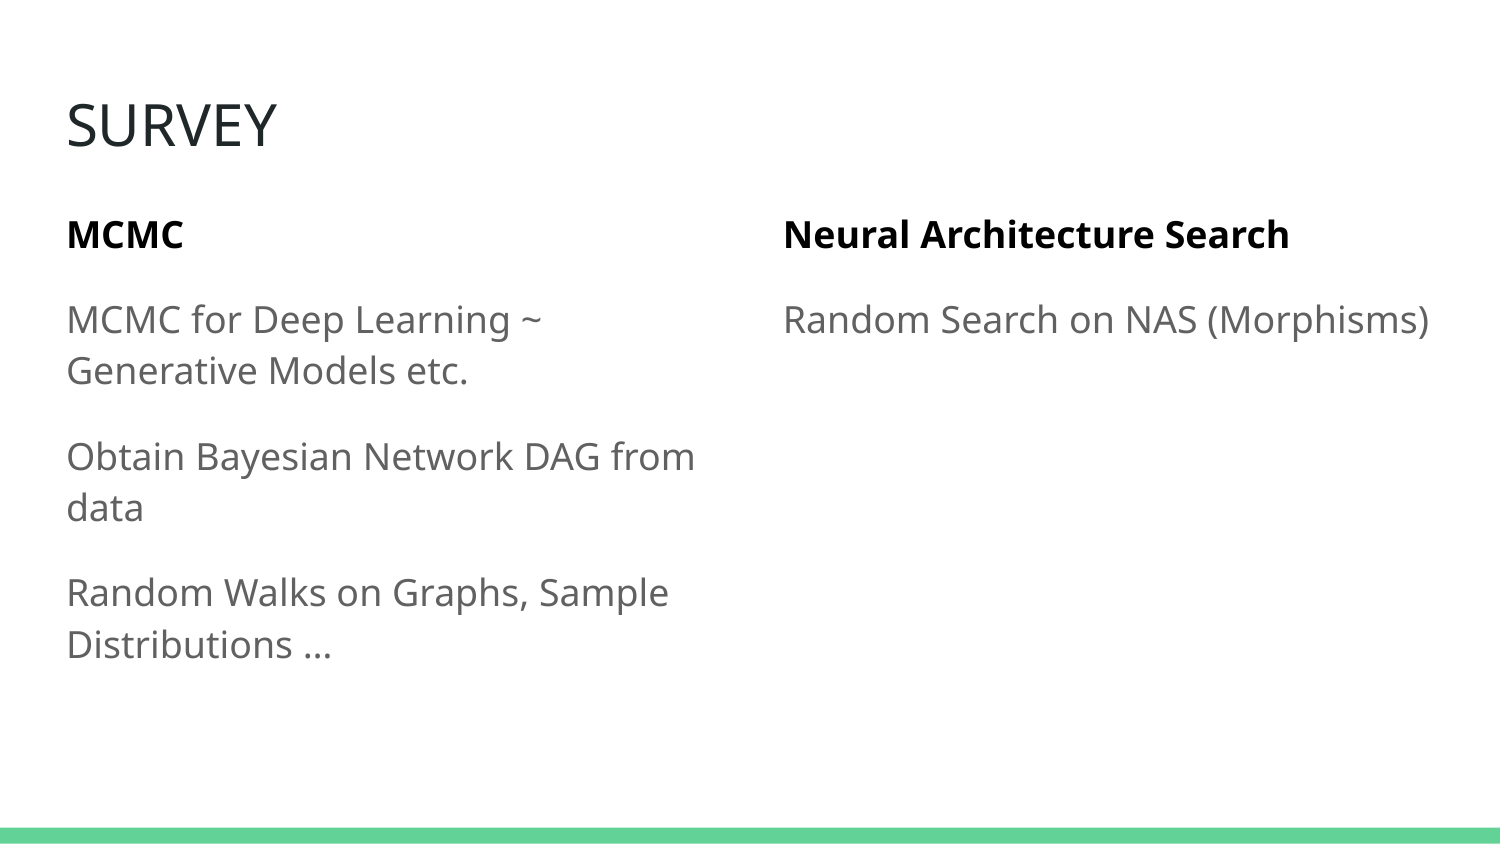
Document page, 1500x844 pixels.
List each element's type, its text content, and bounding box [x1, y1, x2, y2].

list MCMC MCMC for Deep Learning ~ Generative Models etc. Obtain Bayesian Network DAG from data Random Walks on Graphs, Sample Distributions … [51, 189, 739, 750]
list Neural Architecture Search Random Search on NAS (Morphisms) [767, 189, 1456, 750]
title SURVEY [51, 72, 1449, 167]
